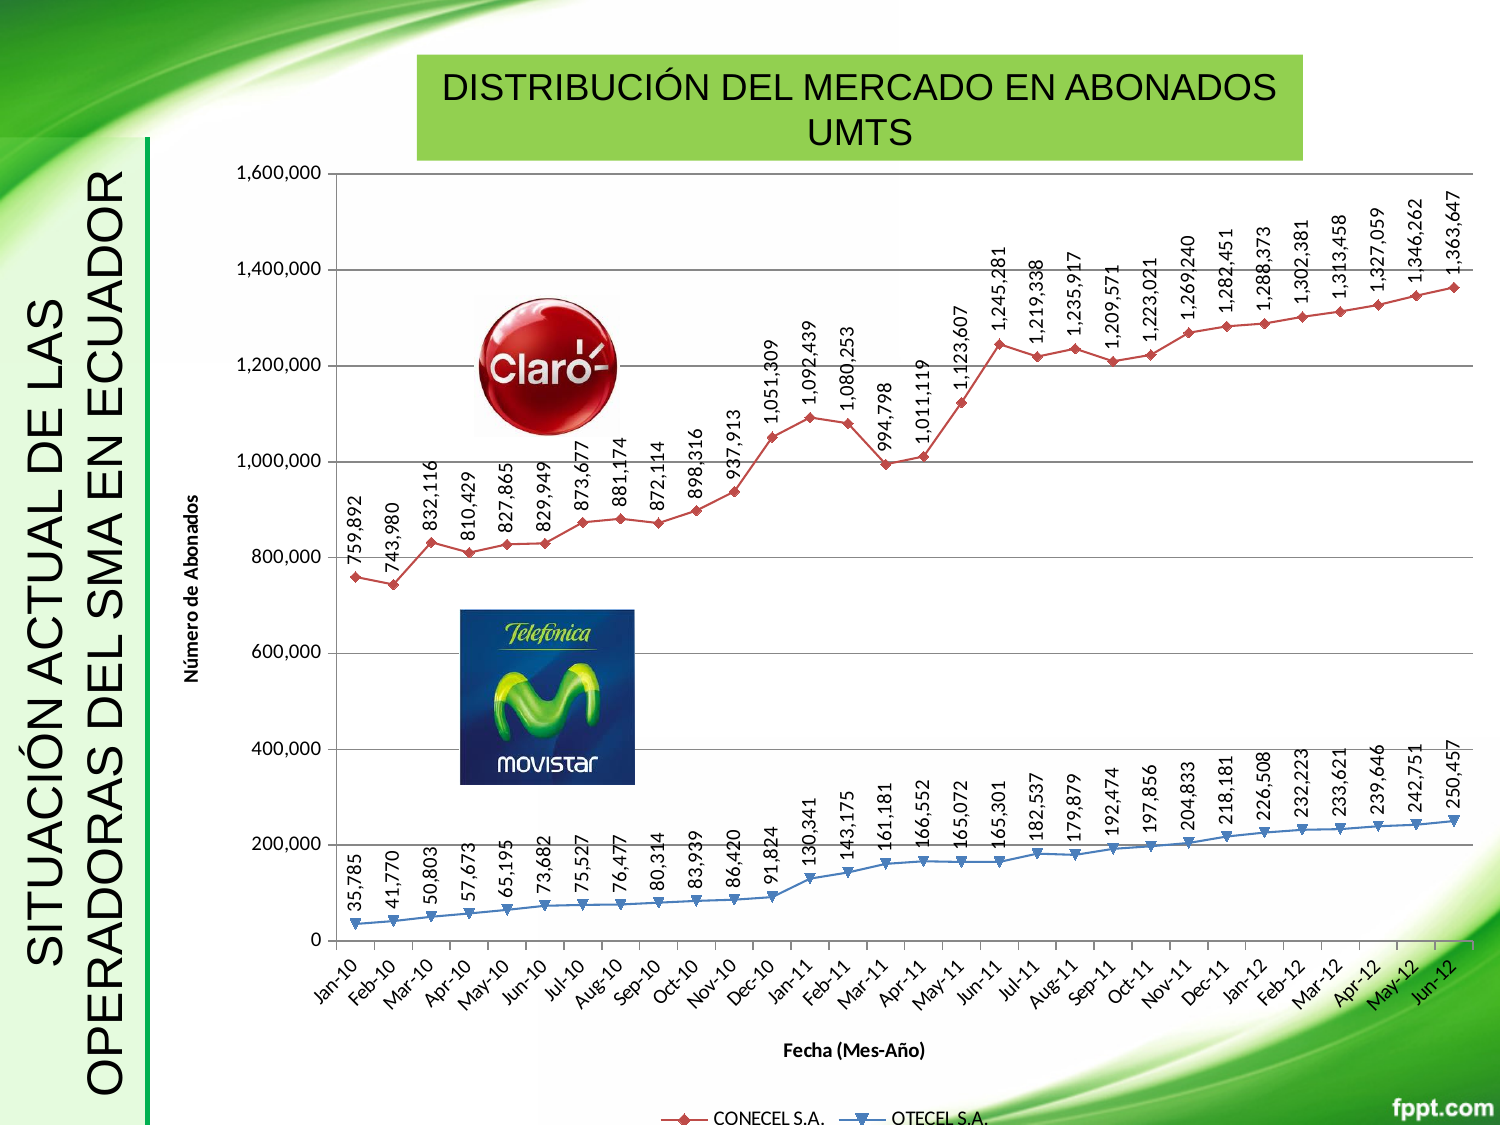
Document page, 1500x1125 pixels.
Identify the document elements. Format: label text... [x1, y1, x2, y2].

chart [149, 143, 1500, 1125]
picture [0, 0, 1500, 143]
picture [458, 609, 636, 785]
text_box DISTRIBUCIÓN DEL MERCADO EN ABONADOS UMTS [415, 52, 1305, 143]
picture [474, 295, 620, 438]
text_box SITUACIÓN ACTUAL DE LAS OPERADORAS DEL SMA EN ECUADOR [0, 135, 150, 1125]
